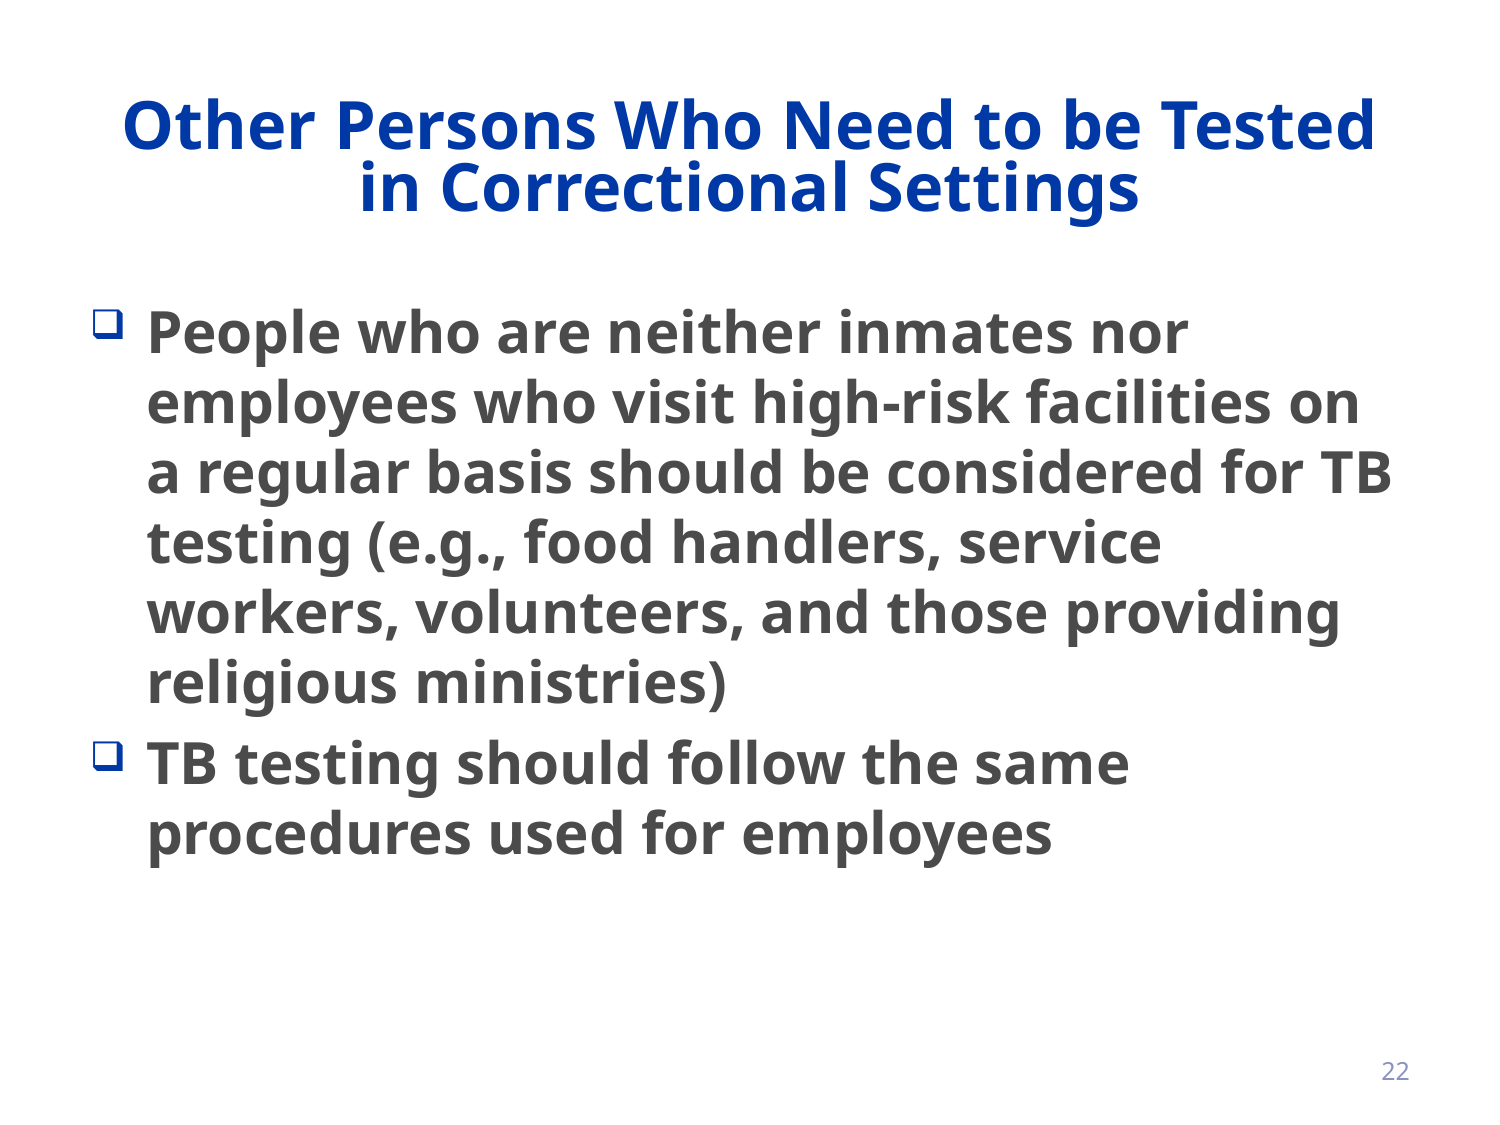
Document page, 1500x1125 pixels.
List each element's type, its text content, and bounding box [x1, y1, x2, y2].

title Other Persons Who Need to be Tested in Correctional Settings [75, 75, 1425, 233]
list People who are neither inmates nor employees who visit high-risk facilities on a regular basis should be considered for TB testing (e.g., food handlers, service workers, volunteers, and those providing religious ministries) TB testing should follow the same procedures used for employees [75, 287, 1425, 938]
slide_number 22 [1074, 1042, 1425, 1103]
